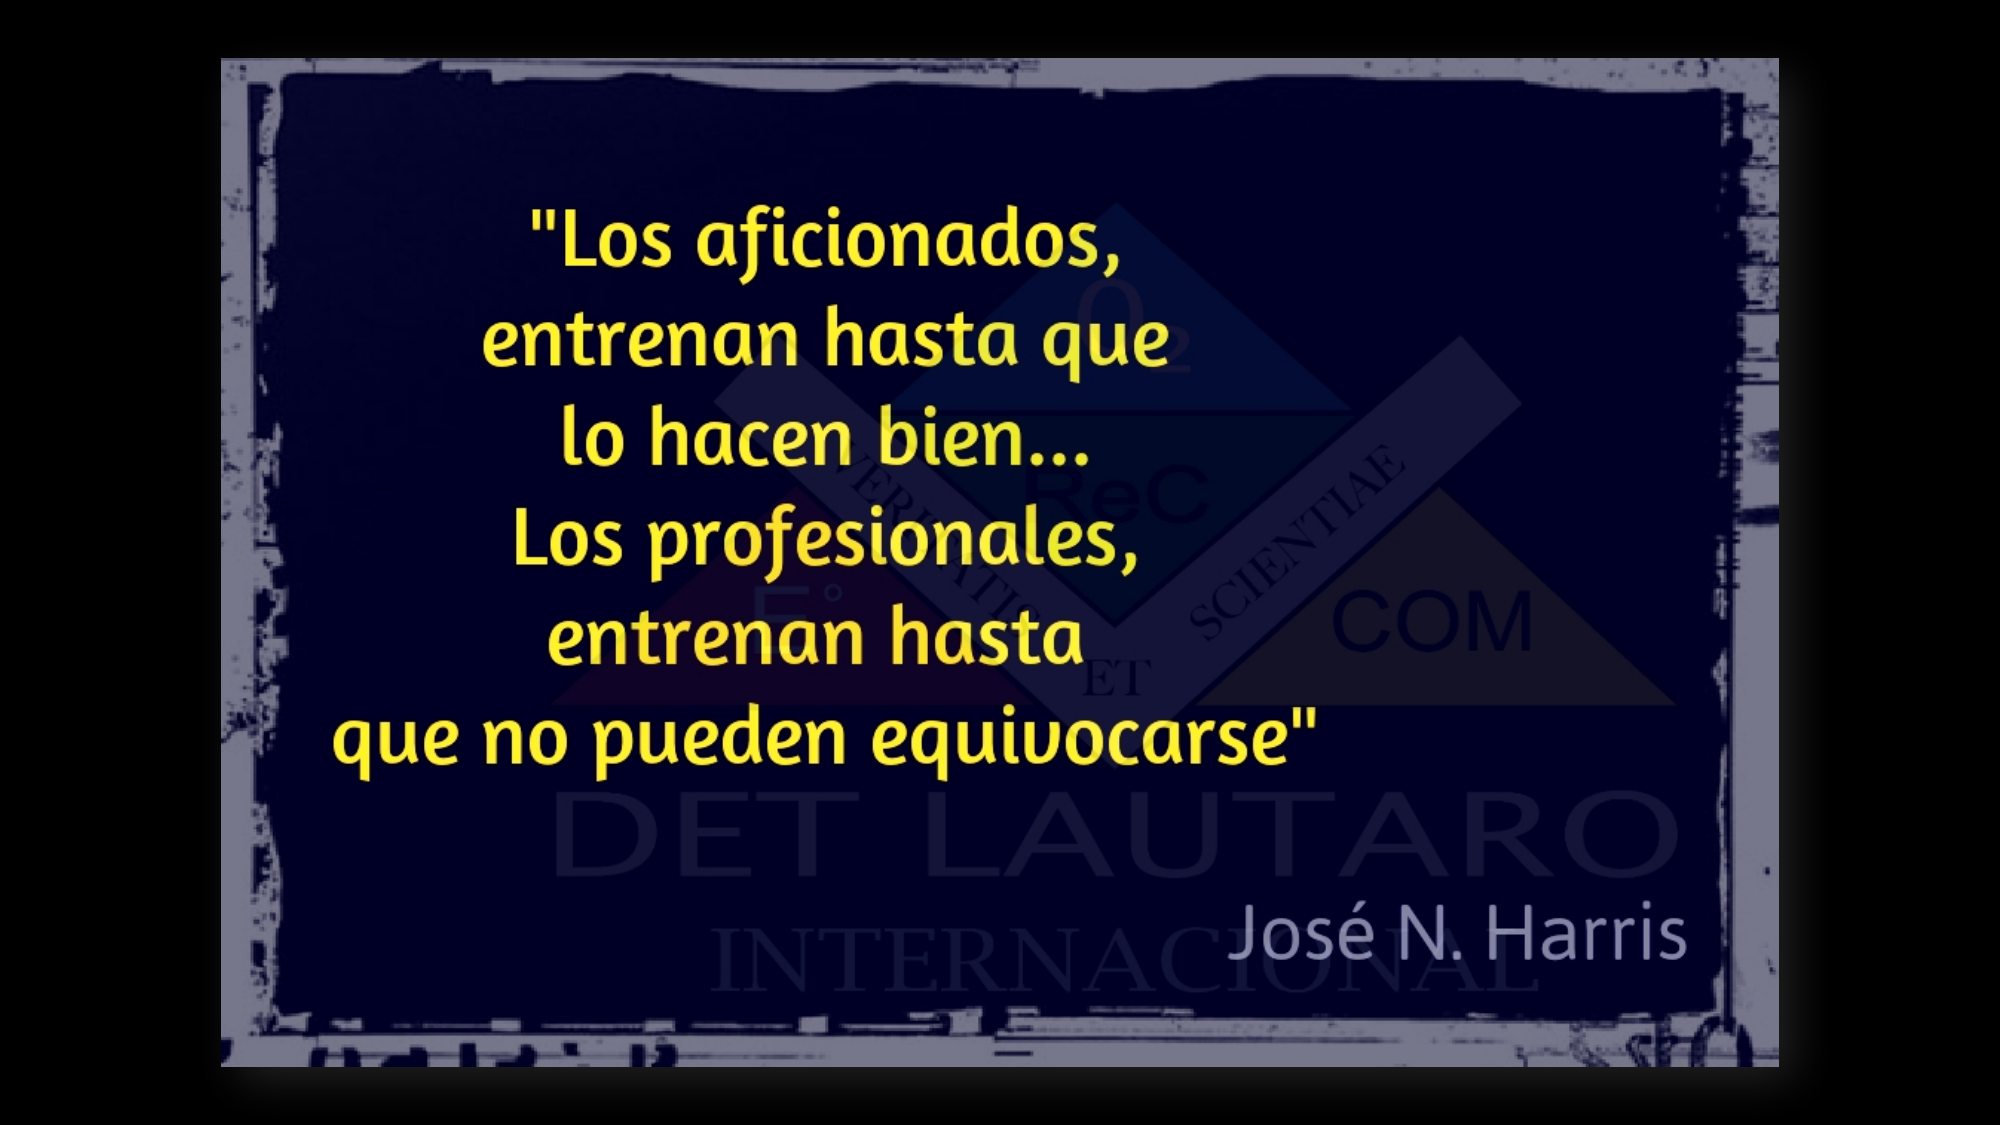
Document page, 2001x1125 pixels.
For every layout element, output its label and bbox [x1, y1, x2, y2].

picture [221, 58, 1779, 1067]
